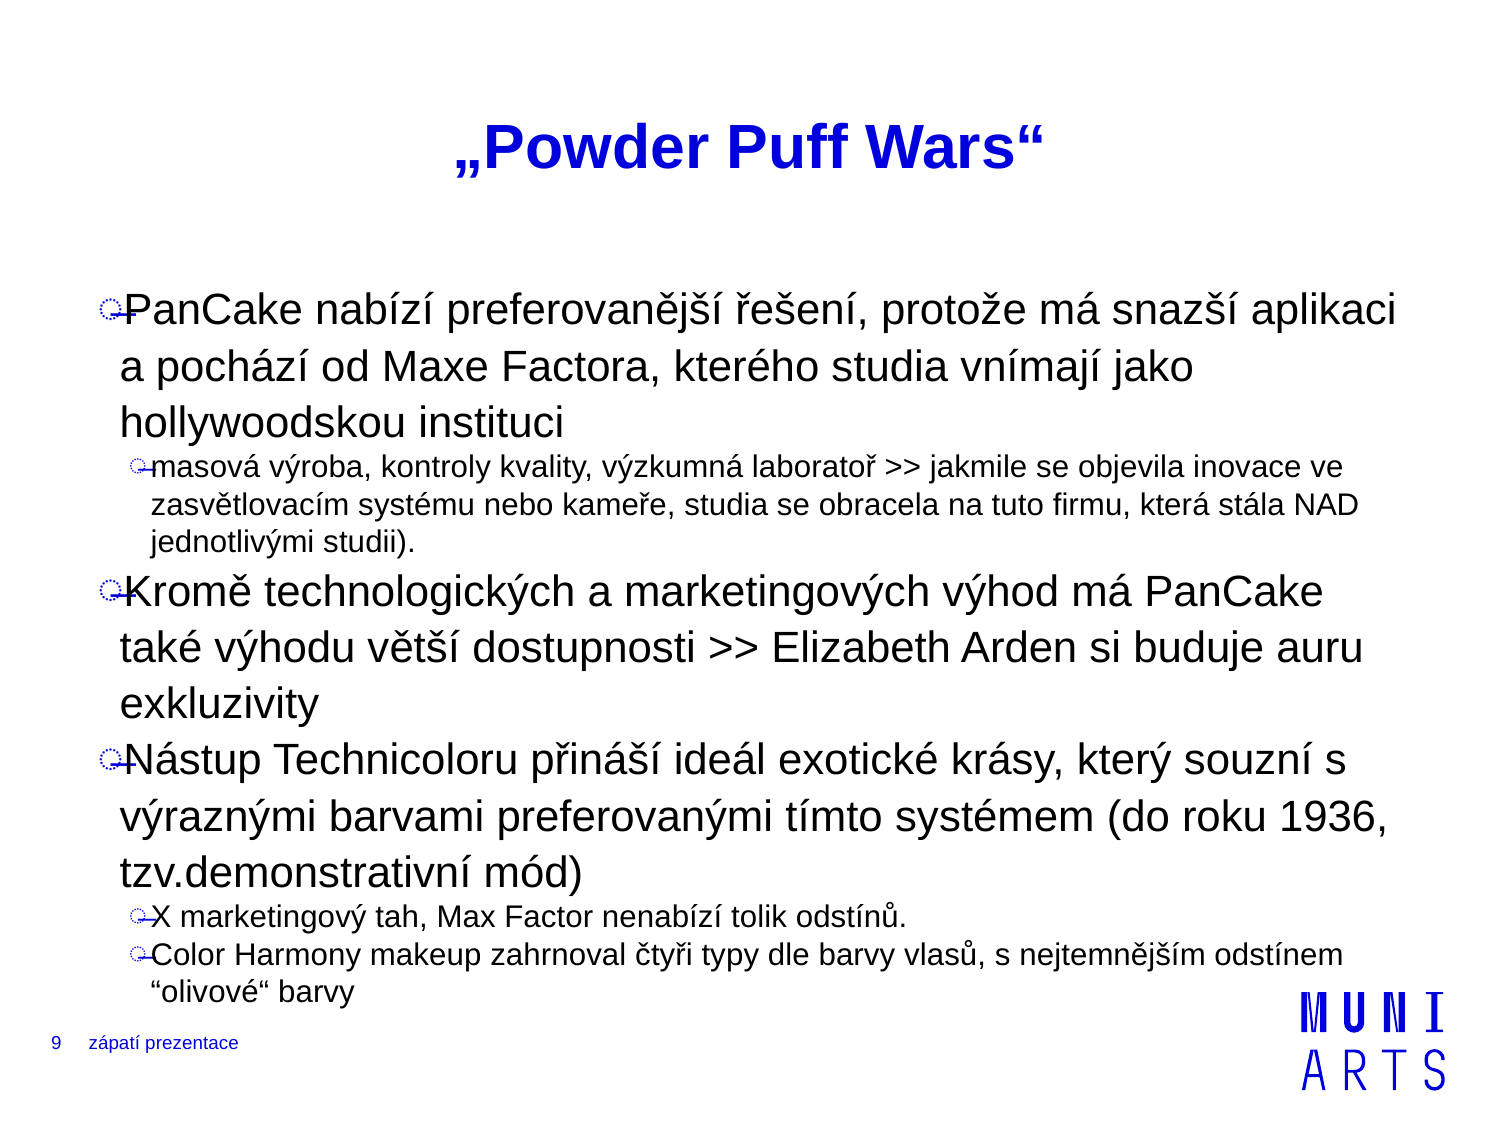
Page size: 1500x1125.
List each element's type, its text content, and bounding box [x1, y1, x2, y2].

footer zápatí prezentace [88, 1021, 1063, 1063]
slide_number 9 [50, 1021, 82, 1063]
title „Powder Puff Wars“ [88, 118, 1412, 193]
list PanCake nabízí preferovanější řešení, protože má snazší aplikaci a pochází od Maxe Factora, kterého studia vnímají jako hollywoodskou instituci masová výroba, kontroly kvality, výzkumná laboratoř >> jakmile se objevila inovace ve zasvětlovacím systému nebo kameře, studia se obracela na tuto firmu, která stála NAD jednotlivými studii). Kromě technologických a marketingových výhod má PanCake také výhodu větší dostupnosti >> Elizabeth Arden si buduje auru exkluzivity Nástup Technicoloru přináší ideál exotické krásy, který souzní s výraznými barvami preferovanými tímto systémem (do roku 1936, tzv.demonstrativní mód) X marketingový tah, Max Factor nenabízí tolik odstínů. Color Harmony makeup zahrnoval čtyři typy dle barvy vlasů, s nejtemnějším odstínem “olivové“ barvy [88, 277, 1412, 957]
